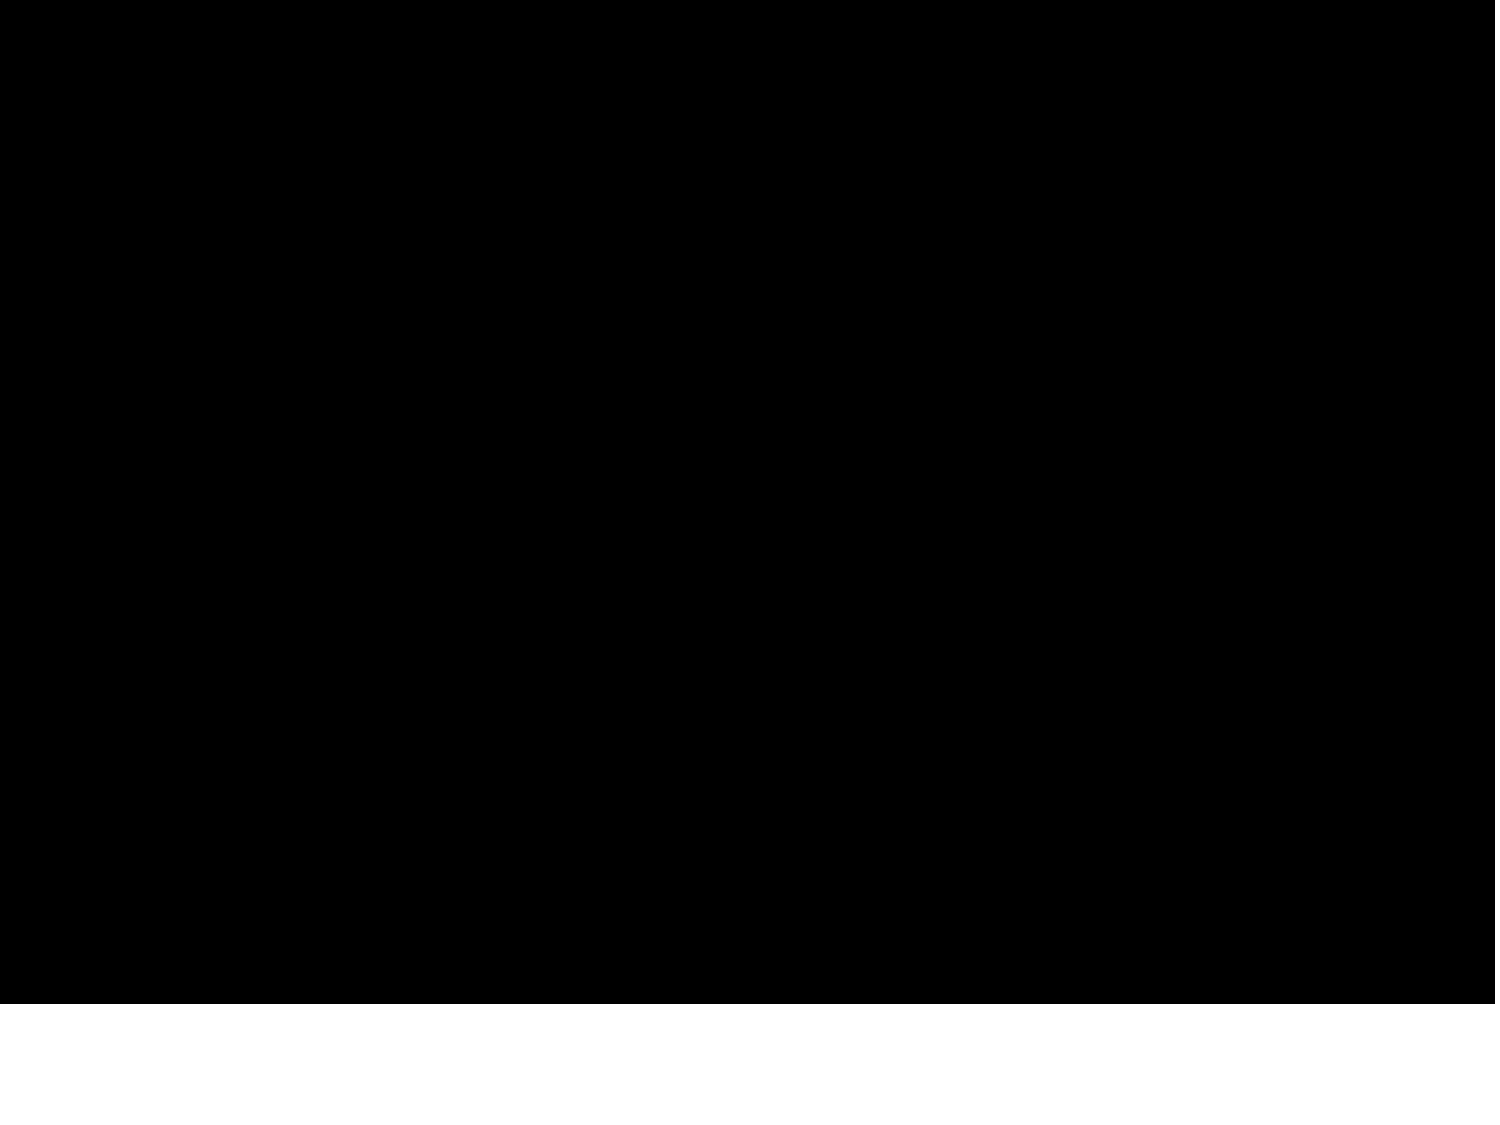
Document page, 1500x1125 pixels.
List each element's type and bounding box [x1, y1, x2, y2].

list [0, 0, 1496, 1006]
